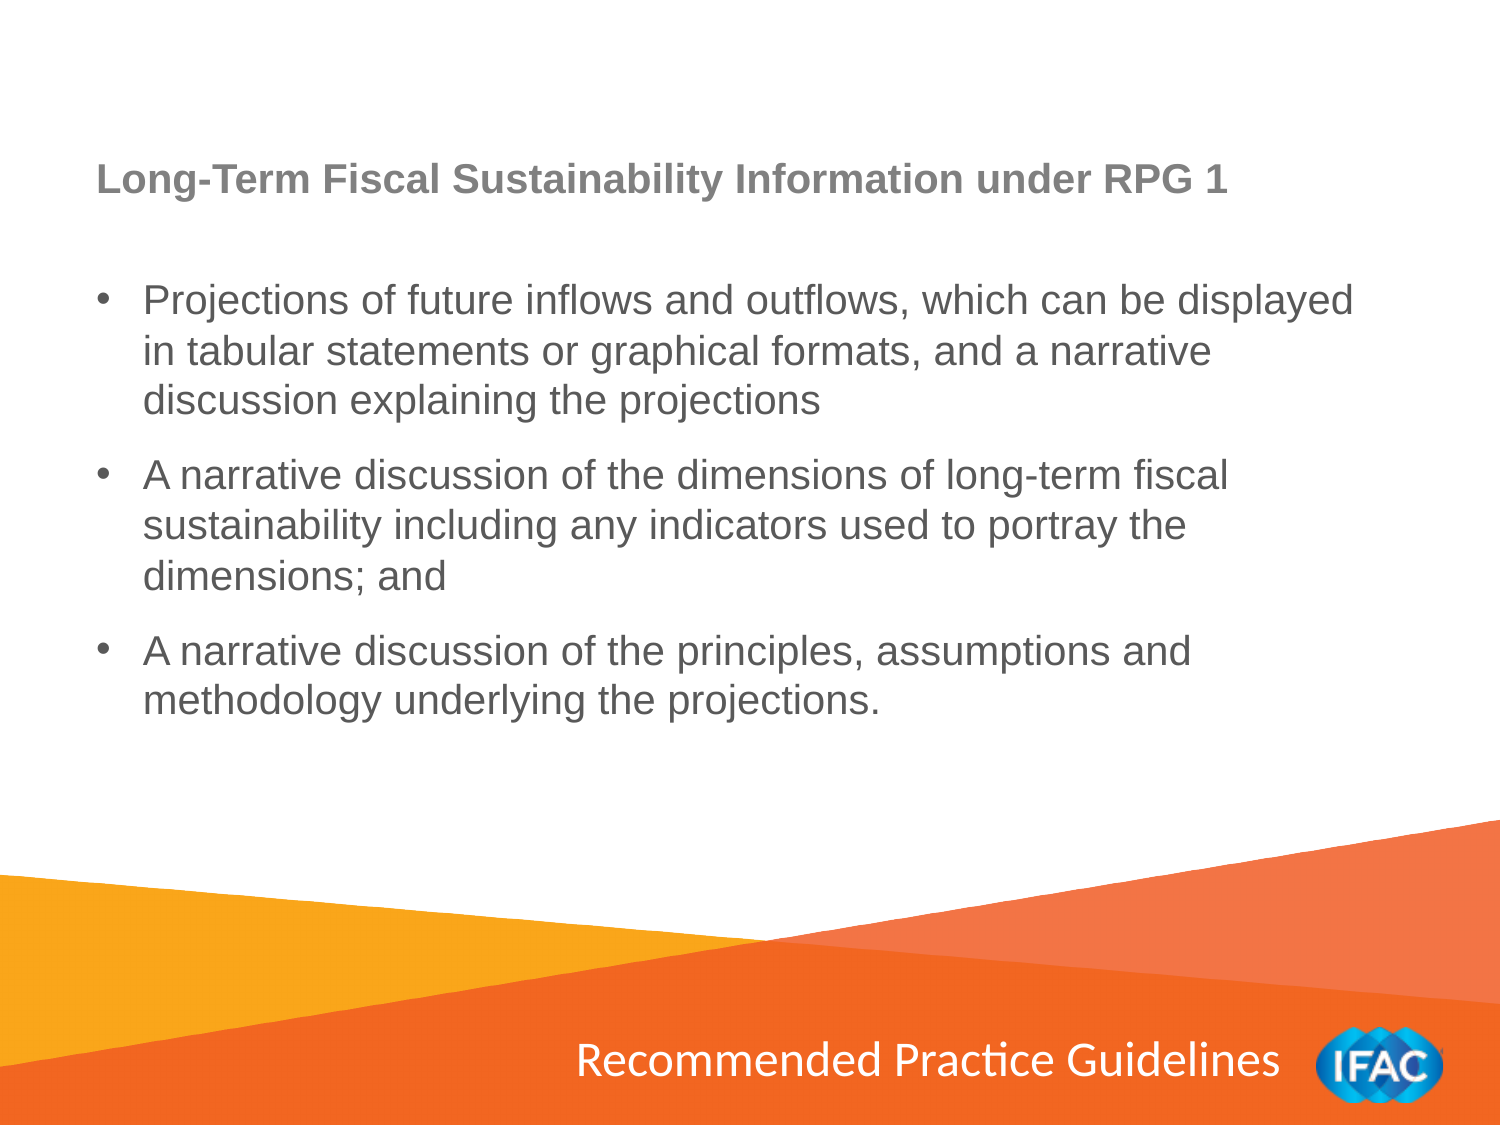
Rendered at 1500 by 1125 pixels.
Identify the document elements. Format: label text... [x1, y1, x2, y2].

text_box Recommended Practice Guidelines [87, 1018, 1296, 1094]
picture [0, 442, 1500, 1125]
text_box Long-Term Fiscal Sustainability Information under RPG 1 Projections of future inflows and outflows, which can be displayed in tabular statements or graphical formats, and a narrative discussion explaining the projections A narrative discussion of the dimensions of long-term fiscal sustainability including any indicators used to portray the dimensions; and A narrative discussion of the principles, assumptions and methodology underlying the projections. [81, 144, 1409, 731]
